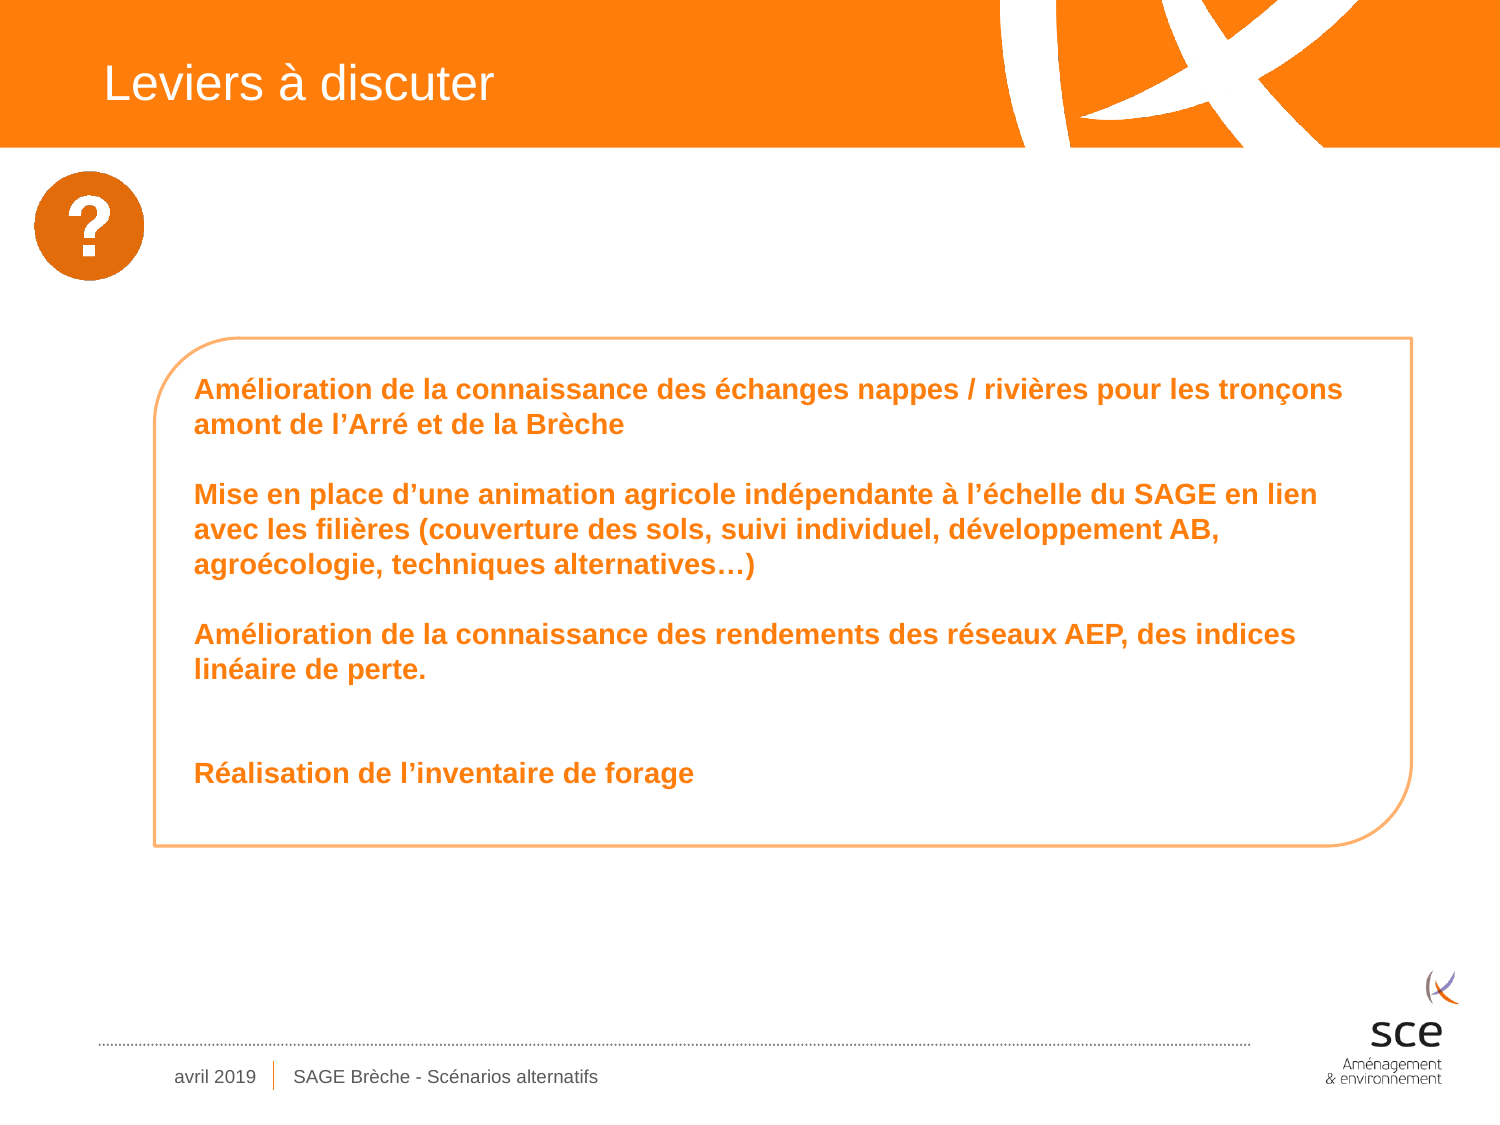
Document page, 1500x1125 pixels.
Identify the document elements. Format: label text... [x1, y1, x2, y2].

slide_number avril 2019 [155, 1060, 257, 1091]
picture [31, 168, 146, 284]
picture [1326, 970, 1459, 1084]
footer SAGE Brèche - Scénarios alternatifs [293, 1060, 769, 1091]
text_box Amélioration de la connaissance des échanges nappes / rivières pour les tronçons amont de l’Arré et de la Brèche Mise en place d’une animation agricole indépendante à l’échelle du SAGE en lien avec les filières (couverture des sols, suivi individuel, développement AB, agroécologie, techniques alternatives…) Amélioration de la connaissance des rendements des réseaux AEP, des indices linéaire de perte. Réalisation de l’inventaire de forage [152, 335, 1414, 849]
picture [1000, 0, 1500, 148]
list Leviers à discuter [88, 34, 833, 119]
